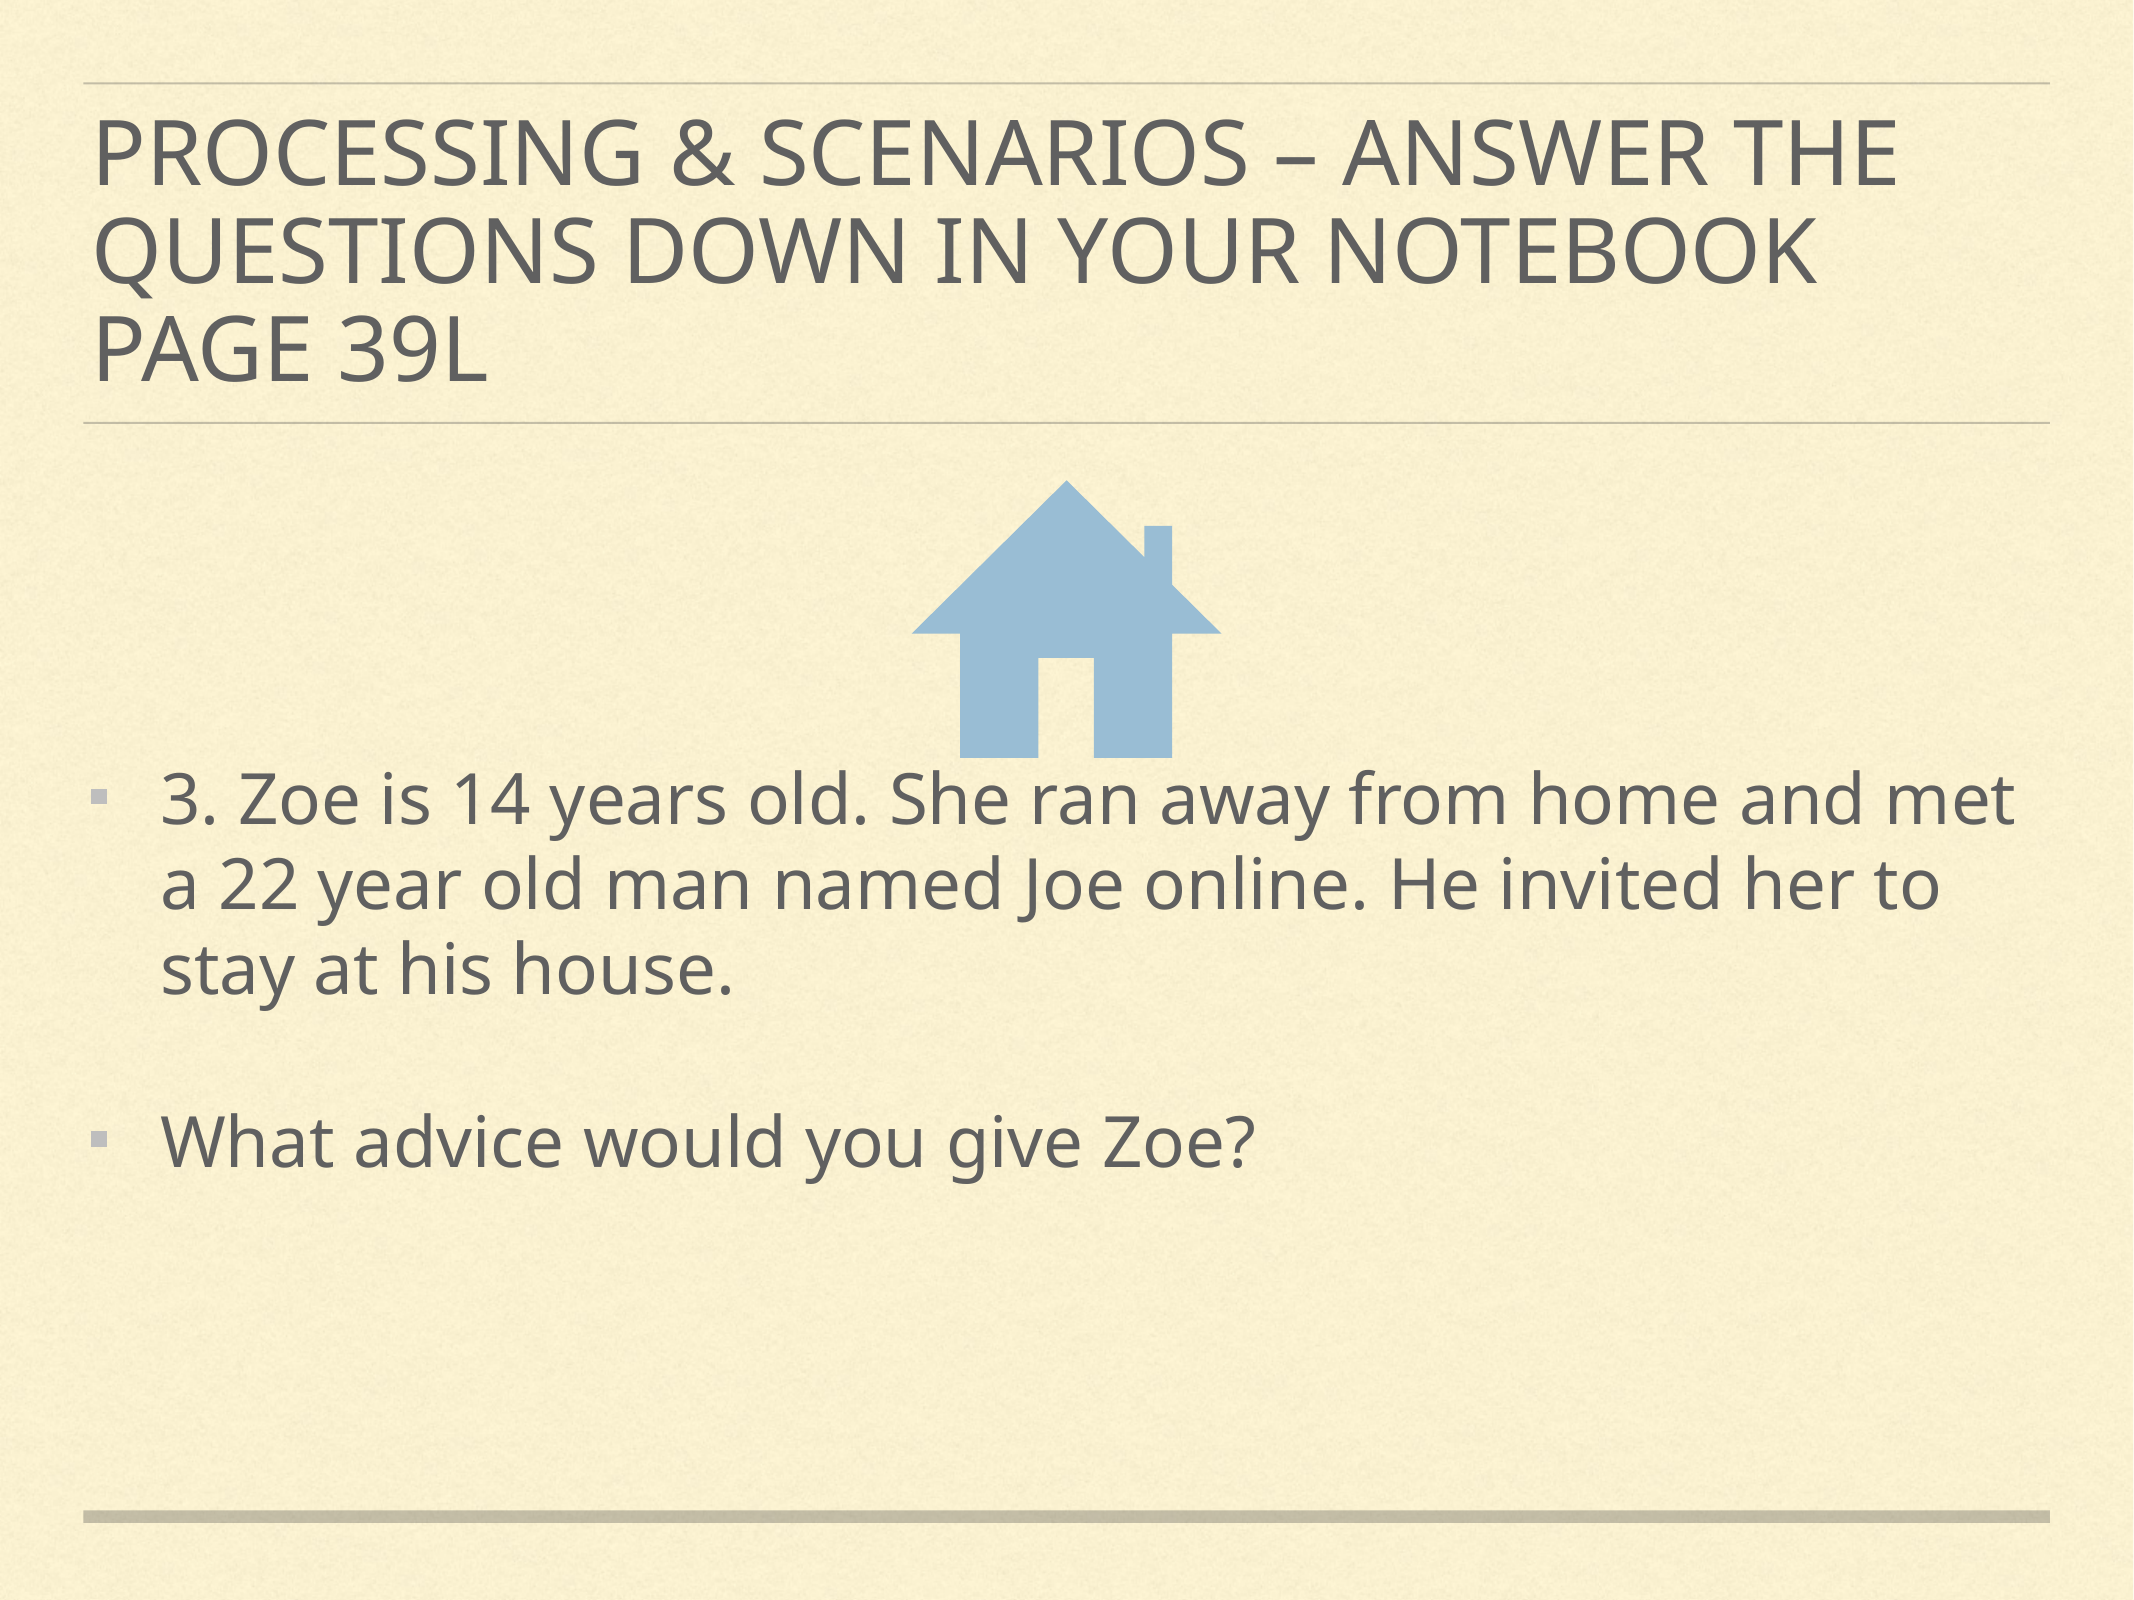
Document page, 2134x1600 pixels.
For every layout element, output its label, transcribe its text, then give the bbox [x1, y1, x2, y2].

text_box [911, 480, 1222, 758]
picture [0, 0, 2134, 1600]
title Processing & scenarios – answer the questions down in your notebook Page 39L [82, 97, 2051, 411]
list 3. Zoe is 14 years old. She ran away from home and met a 22 year old man named Joe online. He invited her to stay at his house. What advice would you give Zoe? [82, 497, 2051, 1438]
